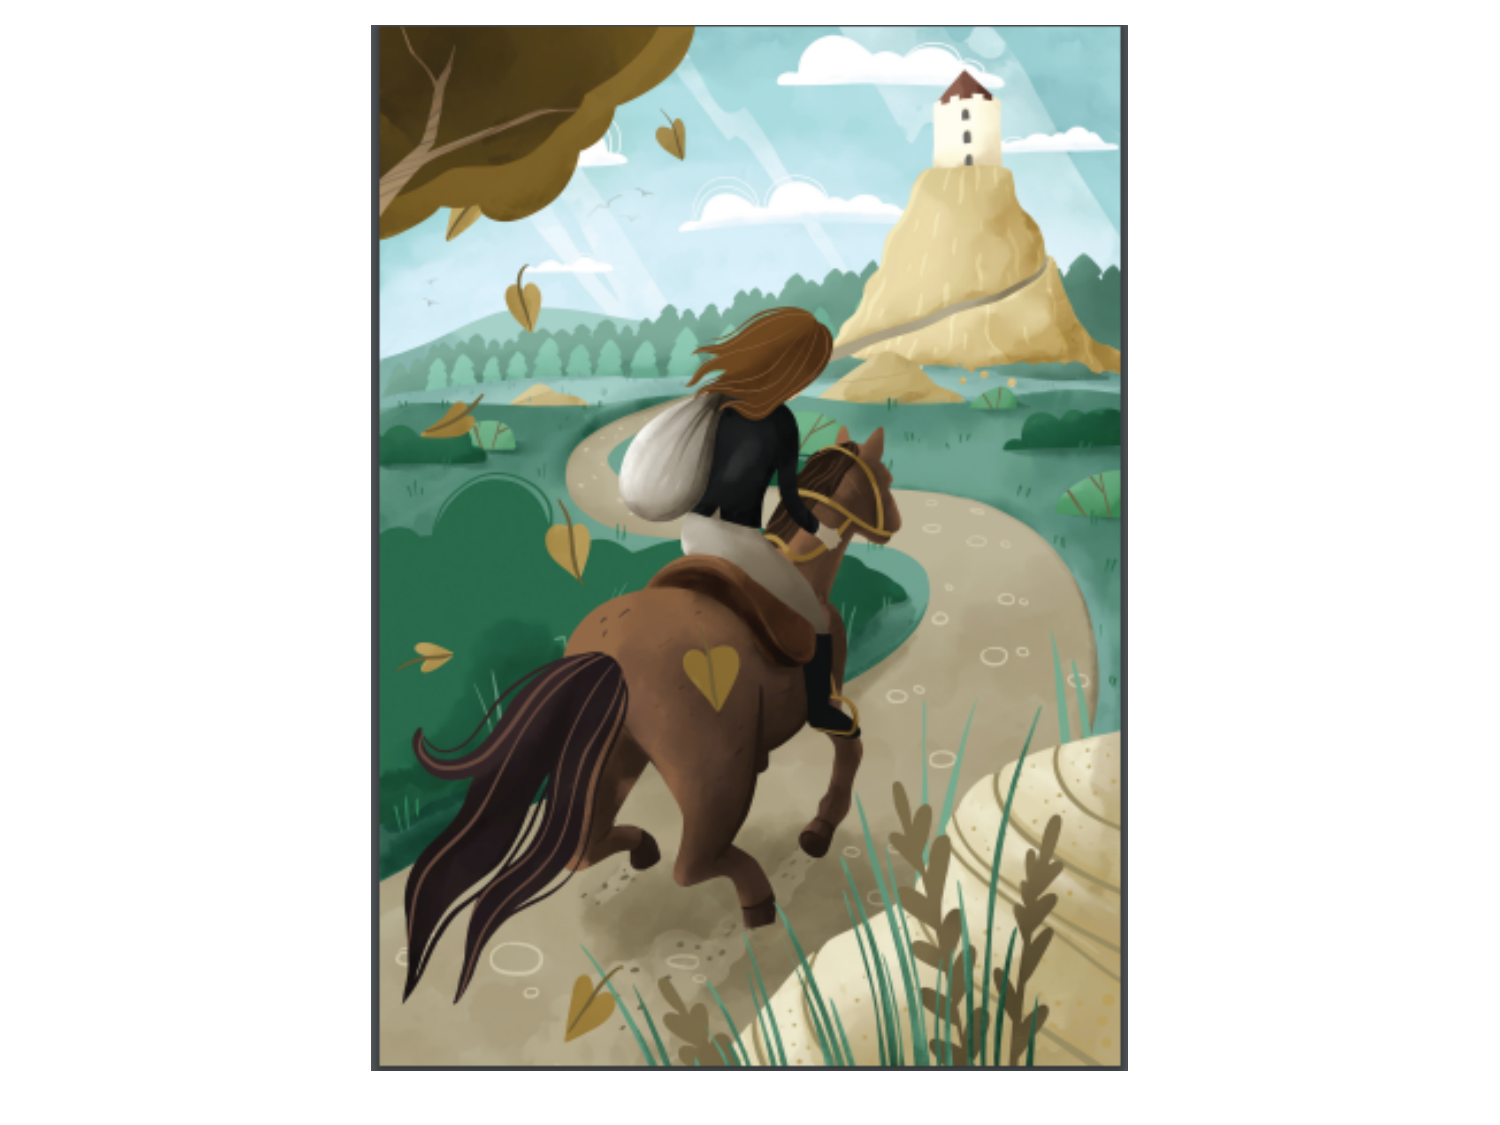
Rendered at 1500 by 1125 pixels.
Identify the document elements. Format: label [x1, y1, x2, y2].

picture [371, 25, 1129, 1071]
